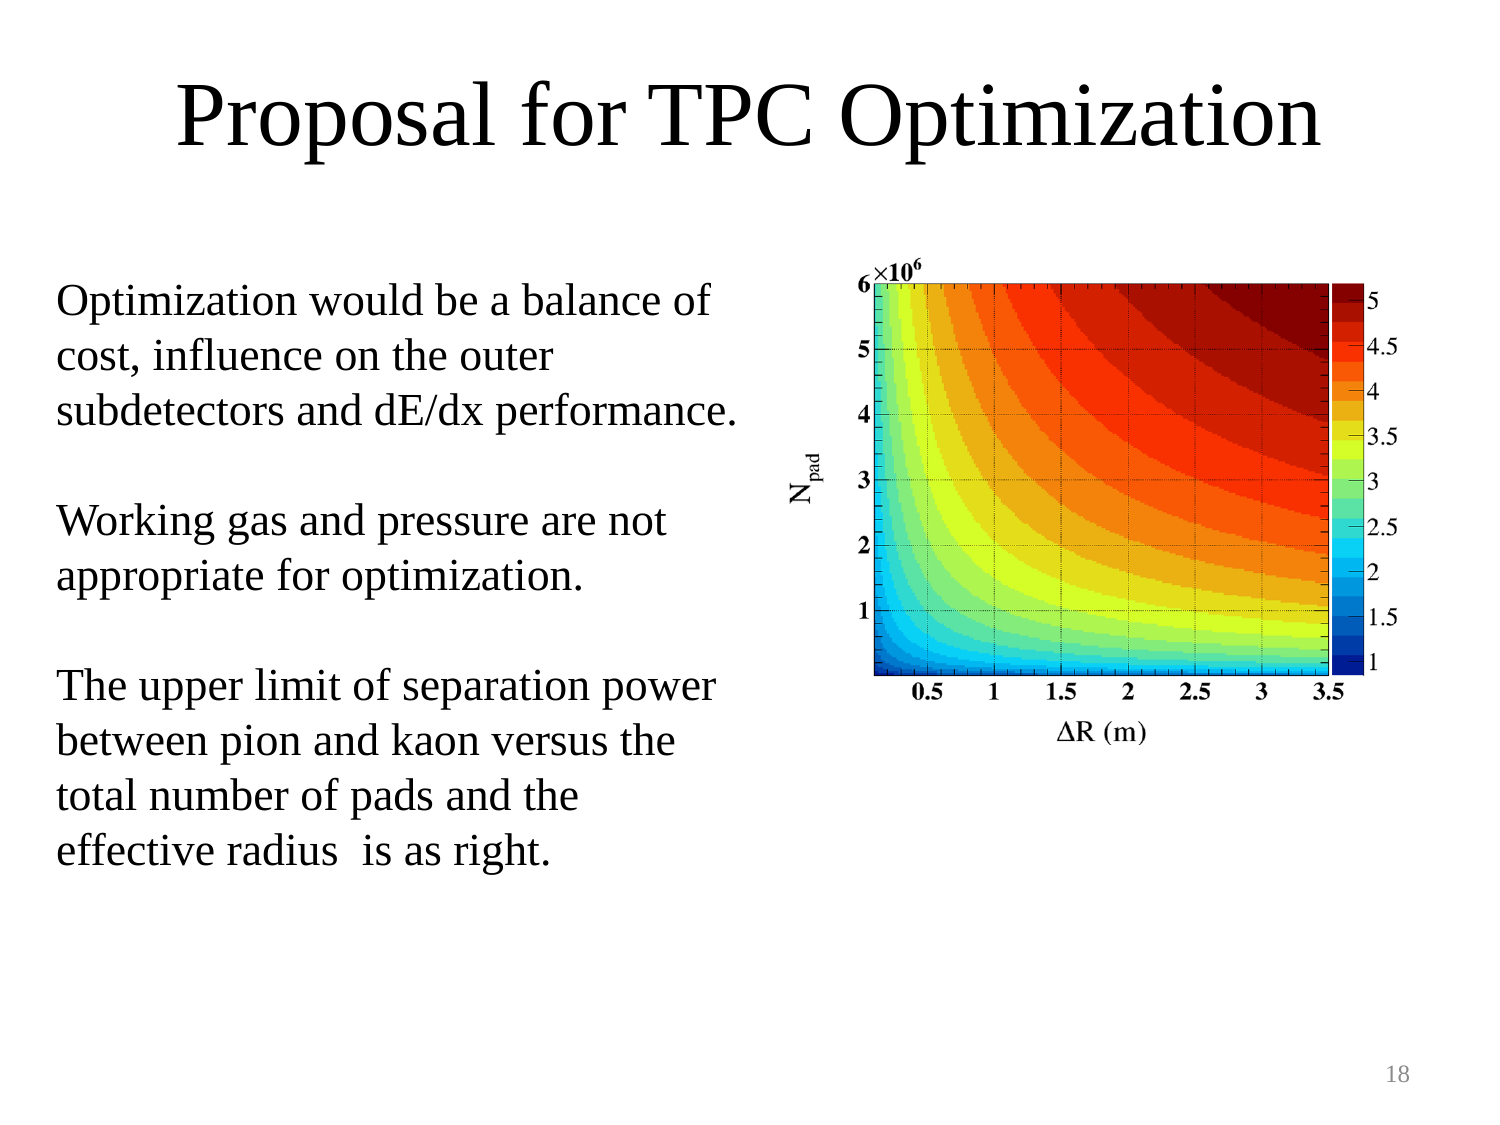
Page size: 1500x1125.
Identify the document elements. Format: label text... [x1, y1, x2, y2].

slide_number 18 [1074, 1042, 1425, 1103]
title Proposal for TPC Optimization [75, 45, 1425, 173]
picture [785, 255, 1402, 745]
